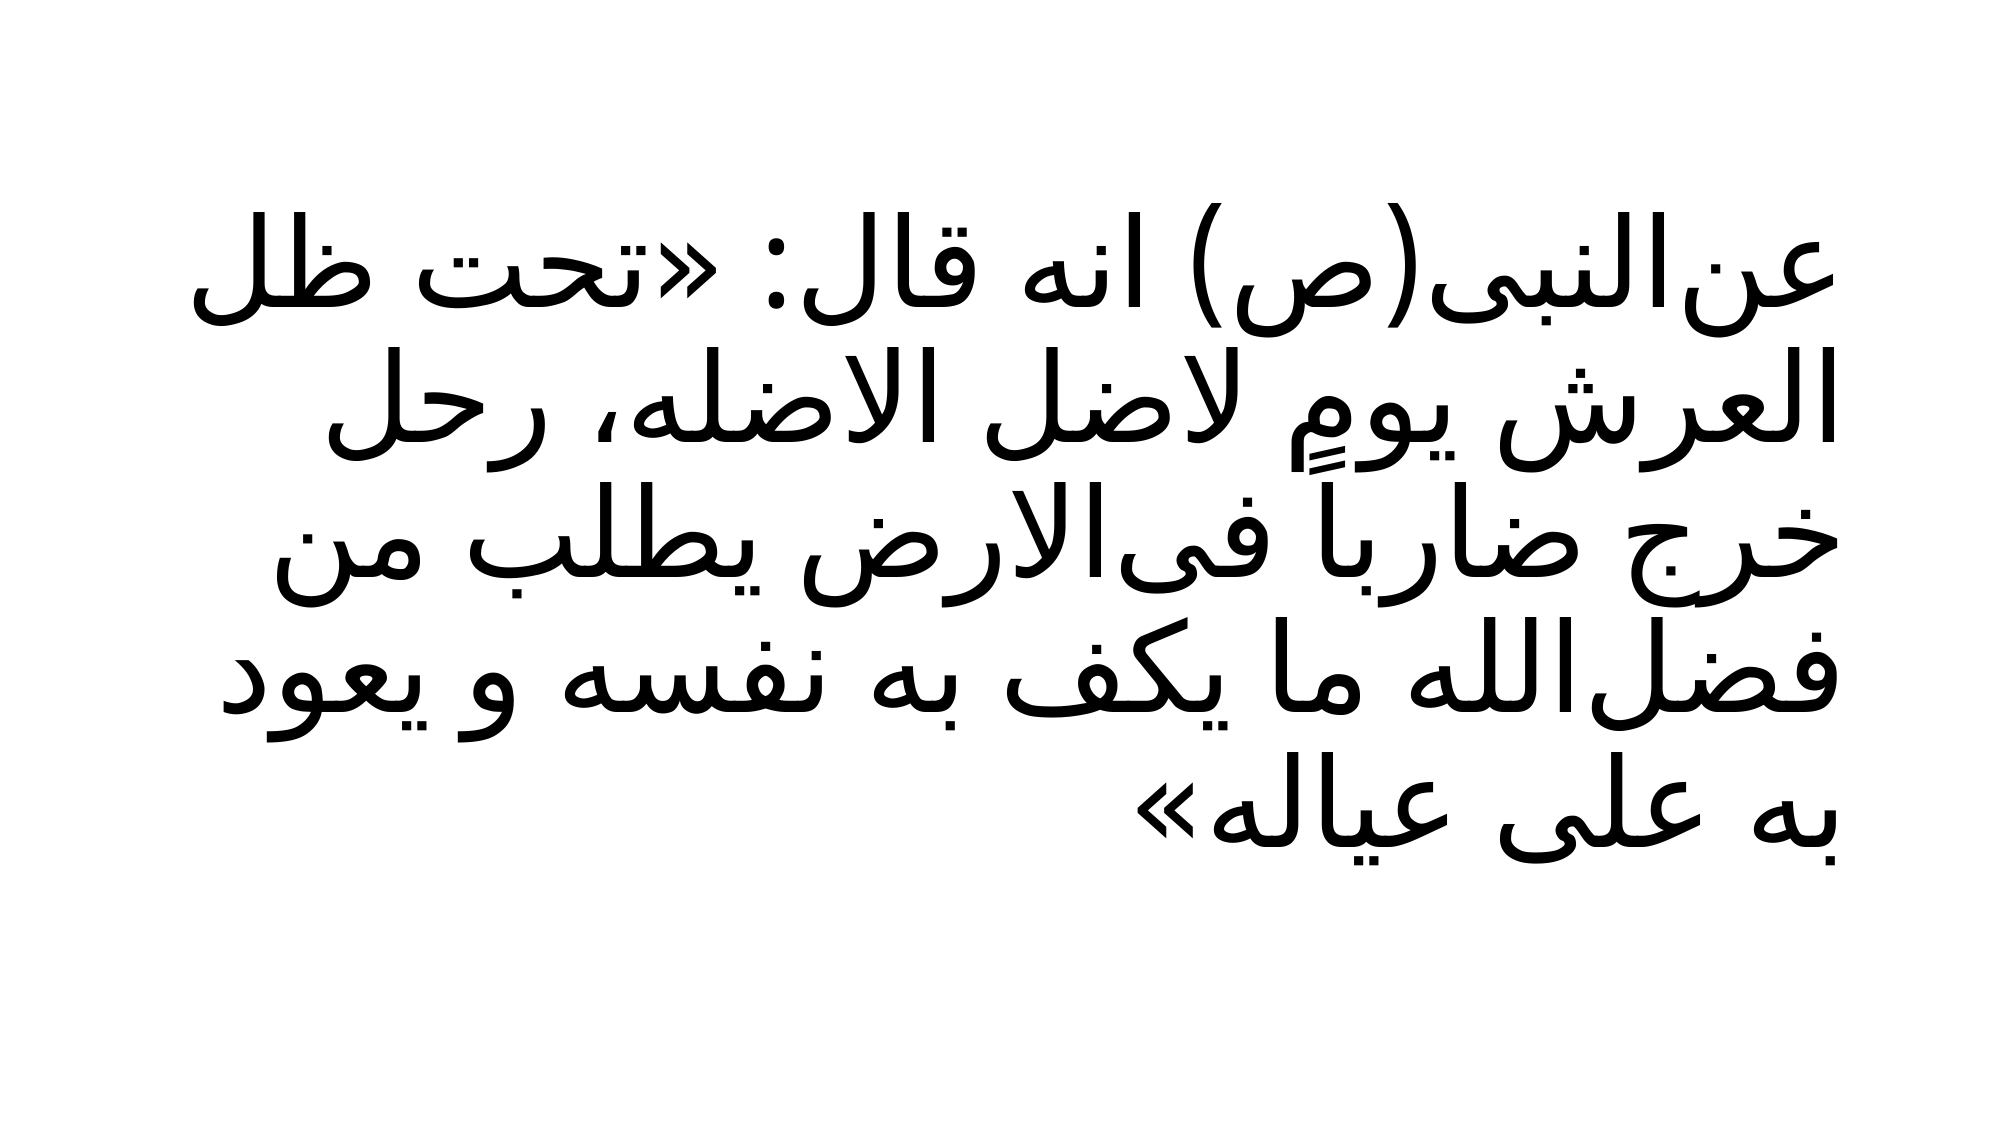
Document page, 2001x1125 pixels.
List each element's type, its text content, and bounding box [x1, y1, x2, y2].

title عن‌النبی(ص) انه قال: «تحت ظل العرش یوم لاضل الاضله، رحل خرج ضارباً فی‌الارض یطلب من فضل‌الله ما یکف به نفسه و یعود به علی عیاله» [137, 59, 1863, 1014]
